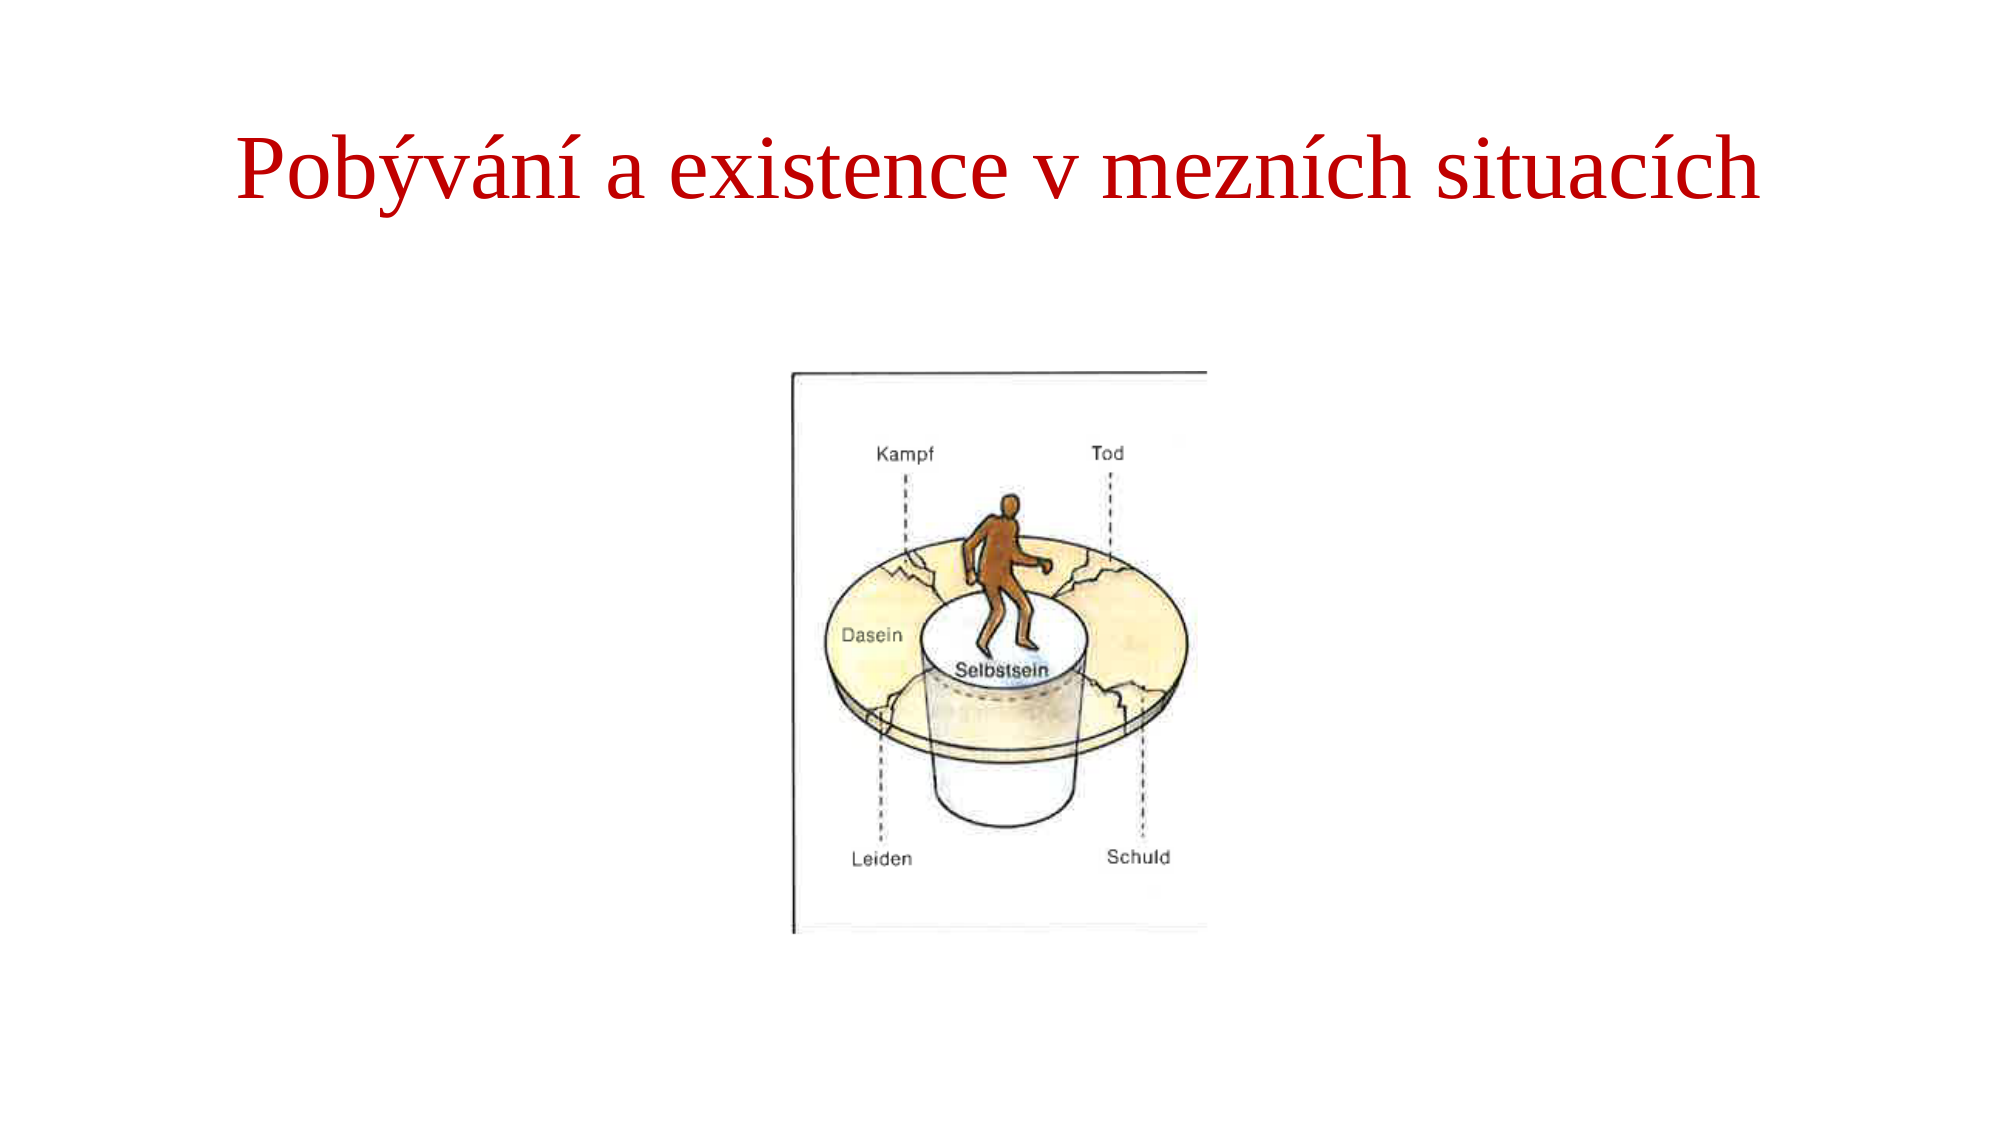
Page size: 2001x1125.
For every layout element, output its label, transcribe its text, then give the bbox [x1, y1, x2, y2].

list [790, 371, 1215, 942]
title Pobývání a existence v mezních situacích [137, 59, 1863, 278]
